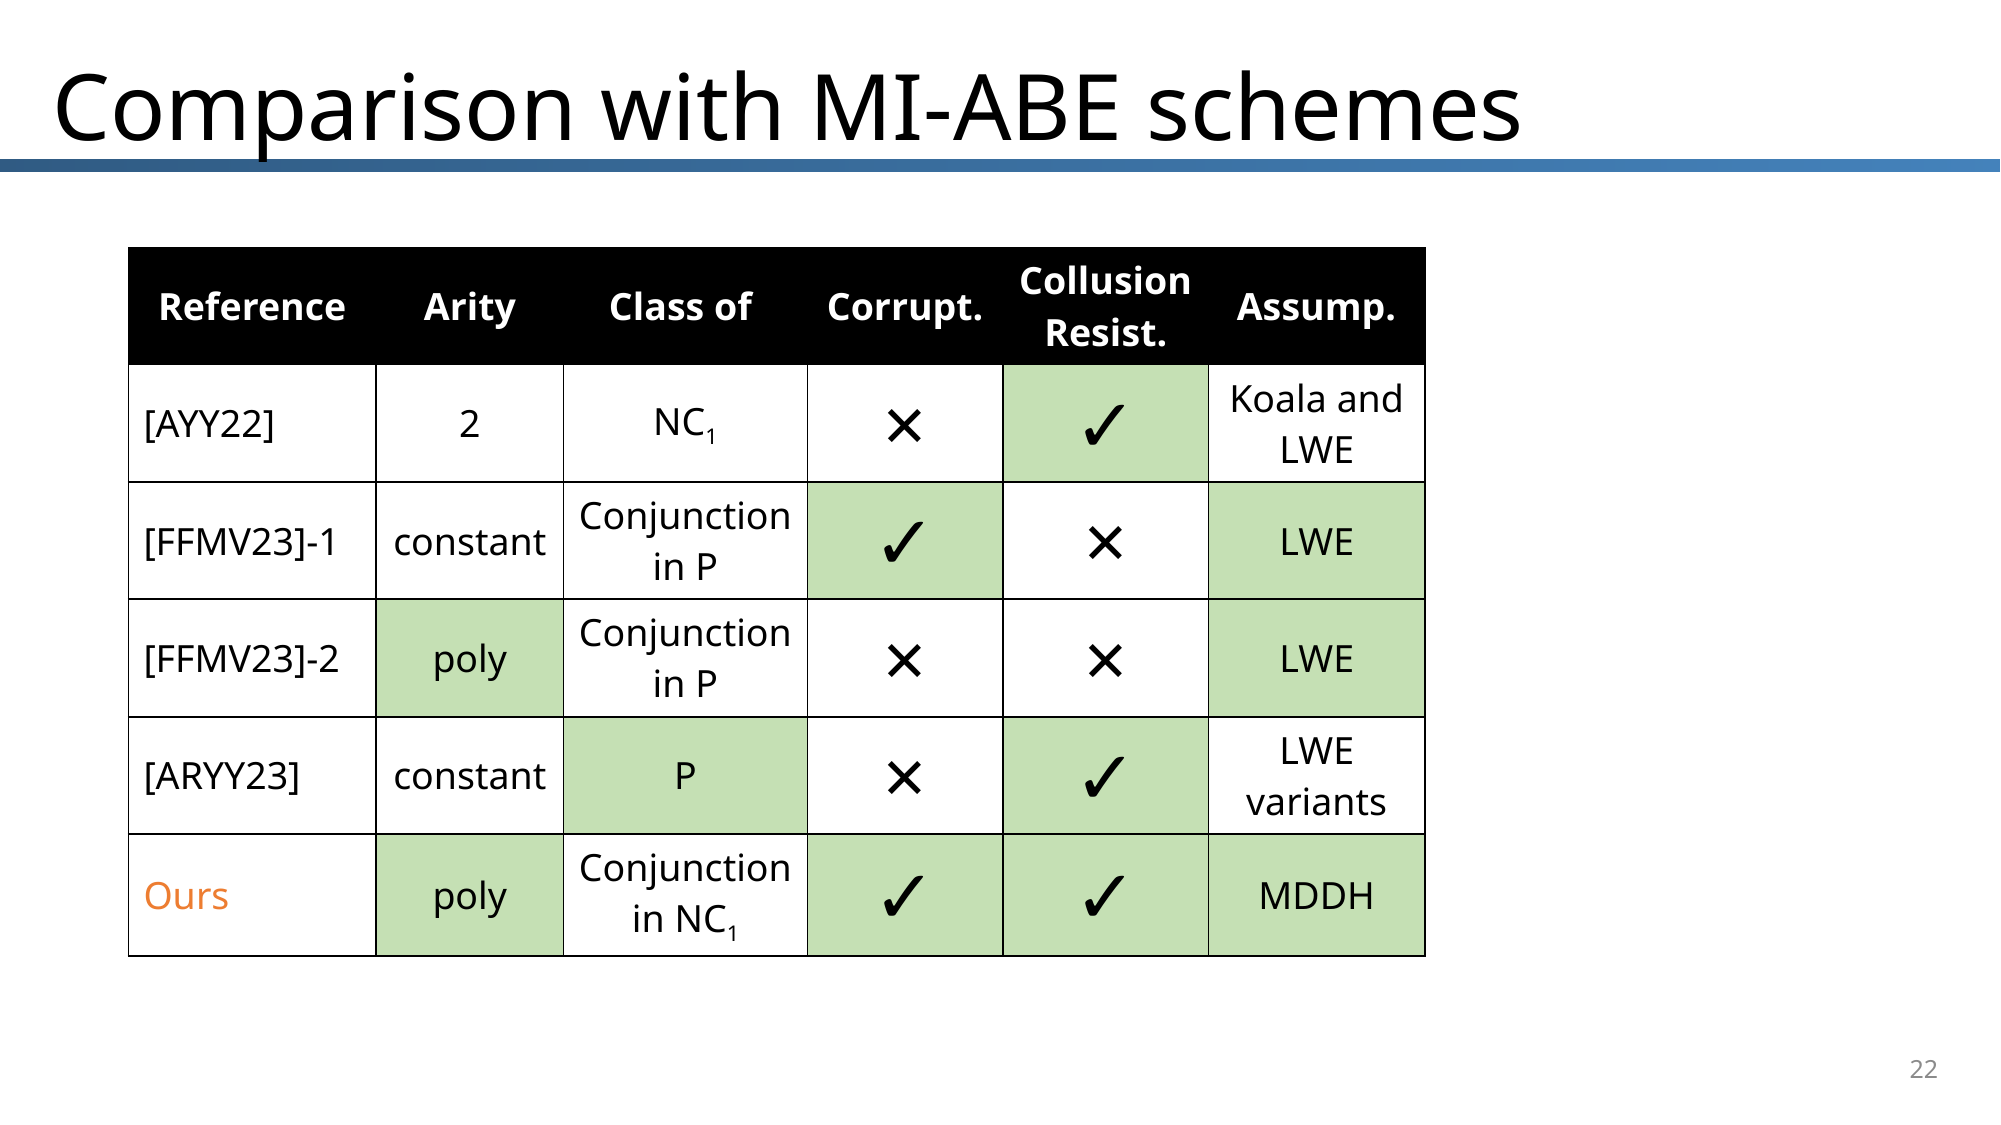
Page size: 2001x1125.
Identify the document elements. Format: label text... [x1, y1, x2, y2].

title Comparison with MI-ABE schemes [37, 2, 1931, 220]
slide_number 22 [1503, 1040, 1953, 1101]
